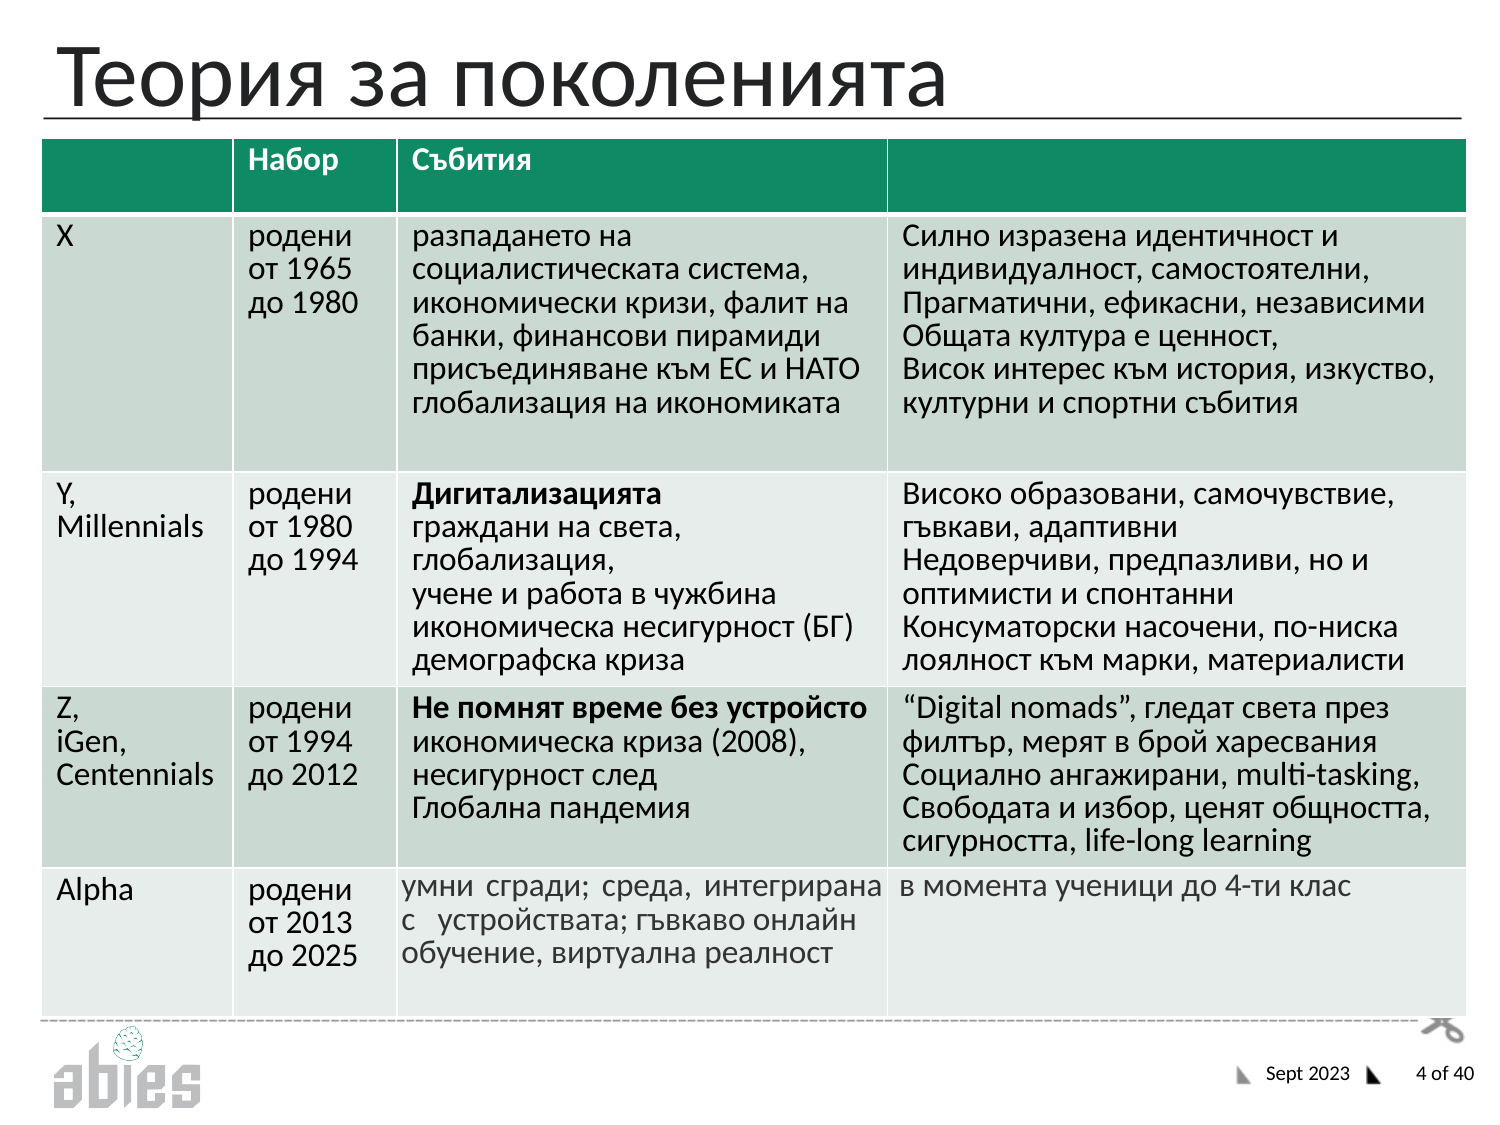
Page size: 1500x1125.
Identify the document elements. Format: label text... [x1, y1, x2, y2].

table_cell X [42, 217, 232, 471]
table_header Събития [398, 139, 887, 212]
table_cell родени от 2013 до 2025 [234, 869, 396, 1016]
picture [0, 0, 1500, 1125]
table_cell разпадането на социалистическата система, икономически кризи, фалит на банки, финансови пирамиди присъединяване към ЕС и НАТО глобализация на икономиката [398, 217, 887, 471]
table_header [42, 139, 232, 212]
title Теория за поколенията [41, 16, 1461, 137]
table_cell “Digital nomads”, гледат света през филтър, мерят в брой харесвания Социално ангажирани, multi-tasking, Свободата и избор, ценят общността, сигурността, life-long learning [888, 687, 1466, 867]
table_cell умни сгради; среда, интегрирана с устройствата; гъвкаво онлайн обучение, виртуална реалност [398, 869, 887, 1016]
table_cell Силно изразена идентичност и индивидуалност, самостоятелни, Прагматични, ефикасни, независими Общата култура е ценност, Висок интерес към история, изкуство, културни и спортни събития [888, 217, 1466, 471]
table_cell Високо образовани, самочувствие, гъвкави, адаптивни Недоверчиви, предпазливи, но и оптимисти и спонтанни Консуматорски насочени, по-ниска лоялност към марки, материалисти [888, 473, 1466, 686]
table_cell родени от 1994 до 2012 [234, 687, 396, 867]
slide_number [1251, 1042, 1378, 1103]
table_cell Дигитализацията граждани на света, глобализация, учене и работа в чужбина икономическа несигурност (БГ) демографска криза [398, 473, 887, 686]
table_header Набор [234, 139, 396, 212]
table_cell Не помнят време без устройсто икономическа криза (2008), несигурност след Глобална пандемия [398, 687, 887, 867]
table_header [888, 139, 1466, 212]
slide_number ‹#› of 40 [1378, 1042, 1490, 1103]
table_cell Alpha [42, 869, 232, 1016]
table_cell родени от 1965 до 1980 [234, 217, 396, 471]
table_cell в момента ученици до 4-ти клас [888, 869, 1466, 1016]
table_cell Y, Millennials [42, 473, 232, 686]
table_cell родени от 1980 до 1994 [234, 473, 396, 686]
table_cell Z, iGen, Centennials [42, 687, 232, 867]
